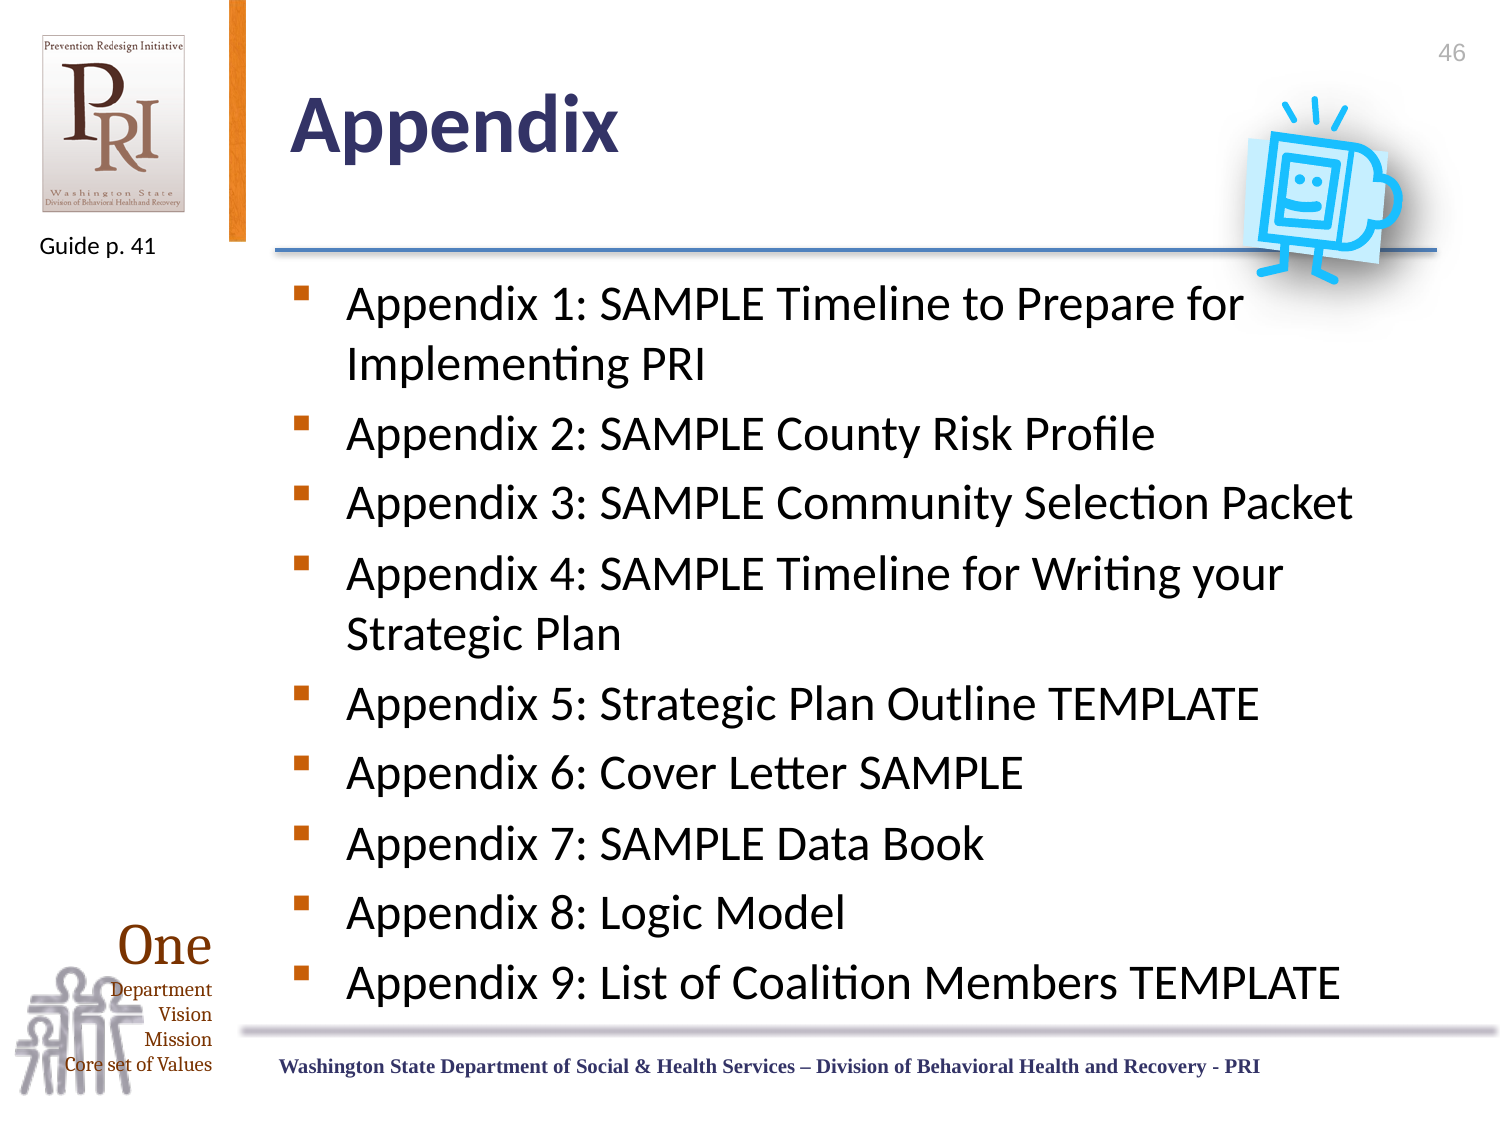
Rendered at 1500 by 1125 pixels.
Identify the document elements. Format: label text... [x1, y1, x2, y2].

picture [1241, 97, 1404, 286]
picture [37, 34, 188, 220]
text_box Guide p. 41 [24, 221, 188, 267]
slide_number 46 [1131, 21, 1482, 82]
picture [229, 0, 246, 242]
title Appendix [275, 24, 1425, 213]
list Appendix 1: SAMPLE Timeline to Prepare for Implementing PRI Appendix 2: SAMPLE County Risk Profile Appendix 3: SAMPLE Community Selection Packet Appendix 4: SAMPLE Timeline for Writing your Strategic Plan Appendix 5: Strategic Plan Outline TEMPLATE Appendix 6: Cover Letter SAMPLE Appendix 7: SAMPLE Data Book Appendix 8: Logic Model Appendix 9: List of Coalition Members TEMPLATE [275, 262, 1425, 1005]
